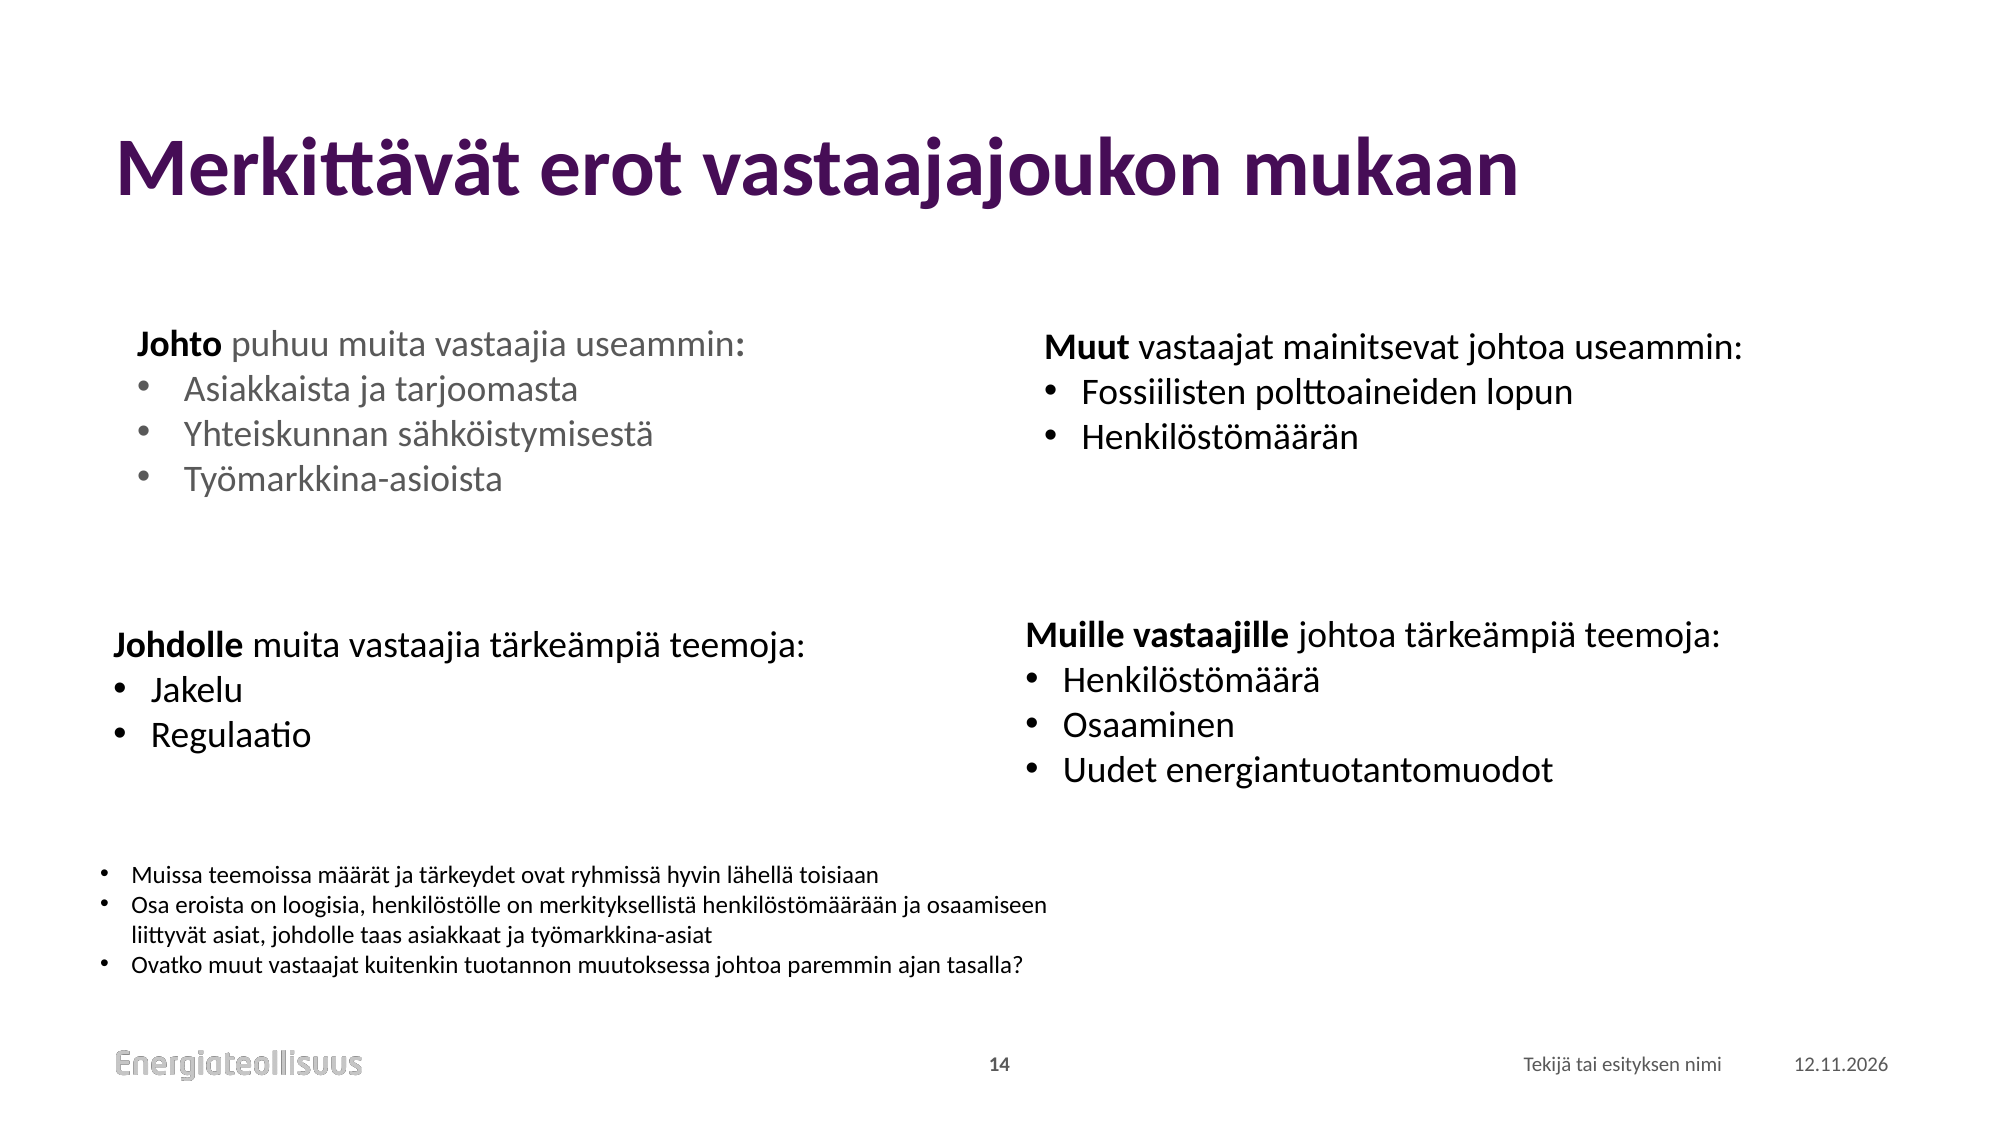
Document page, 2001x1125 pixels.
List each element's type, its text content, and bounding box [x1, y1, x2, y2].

text_box Johdolle muita vastaajia tärkeämpiä teemoja: Jakelu Regulaatio [113, 619, 819, 795]
text_box Muut vastaajat mainitsevat johtoa useammin: Fossiilisten polttoaineiden lopun Henkilöstömäärän [1044, 321, 1770, 531]
text_box Muissa teemoissa määrät ja tärkeydet ovat ryhmissä hyvin lähellä toisiaan Osa eroista on loogisia, henkilöstölle on merkityksellistä henkilöstömäärään ja osaamiseen liittyvät asiat, johdolle taas asiakkaat ja työmarkkina-asiat Ovatko muut vastaajat kuitenkin tuotannon muutoksessa johtoa paremmin ajan tasalla? [85, 850, 1119, 986]
footer Tekijä tai esityksen nimi [1111, 1042, 1737, 1084]
title Merkittävät erot vastaajajoukon mukaan [100, 59, 1656, 278]
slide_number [1737, 1042, 1904, 1084]
text_box Johto puhuu muita vastaajia useammin: Asiakkaista ja tarjoomasta Yhteiskunnan sähköistymisestä Työmarkkina-asioista [122, 311, 761, 596]
slide_number 14 [954, 1042, 1045, 1084]
text_box Muille vastaajille johtoa tärkeämpiä teemoja: Henkilöstömäärä Osaaminen Uudet energiantuotantomuodot [1025, 609, 1751, 863]
picture [116, 1050, 362, 1081]
